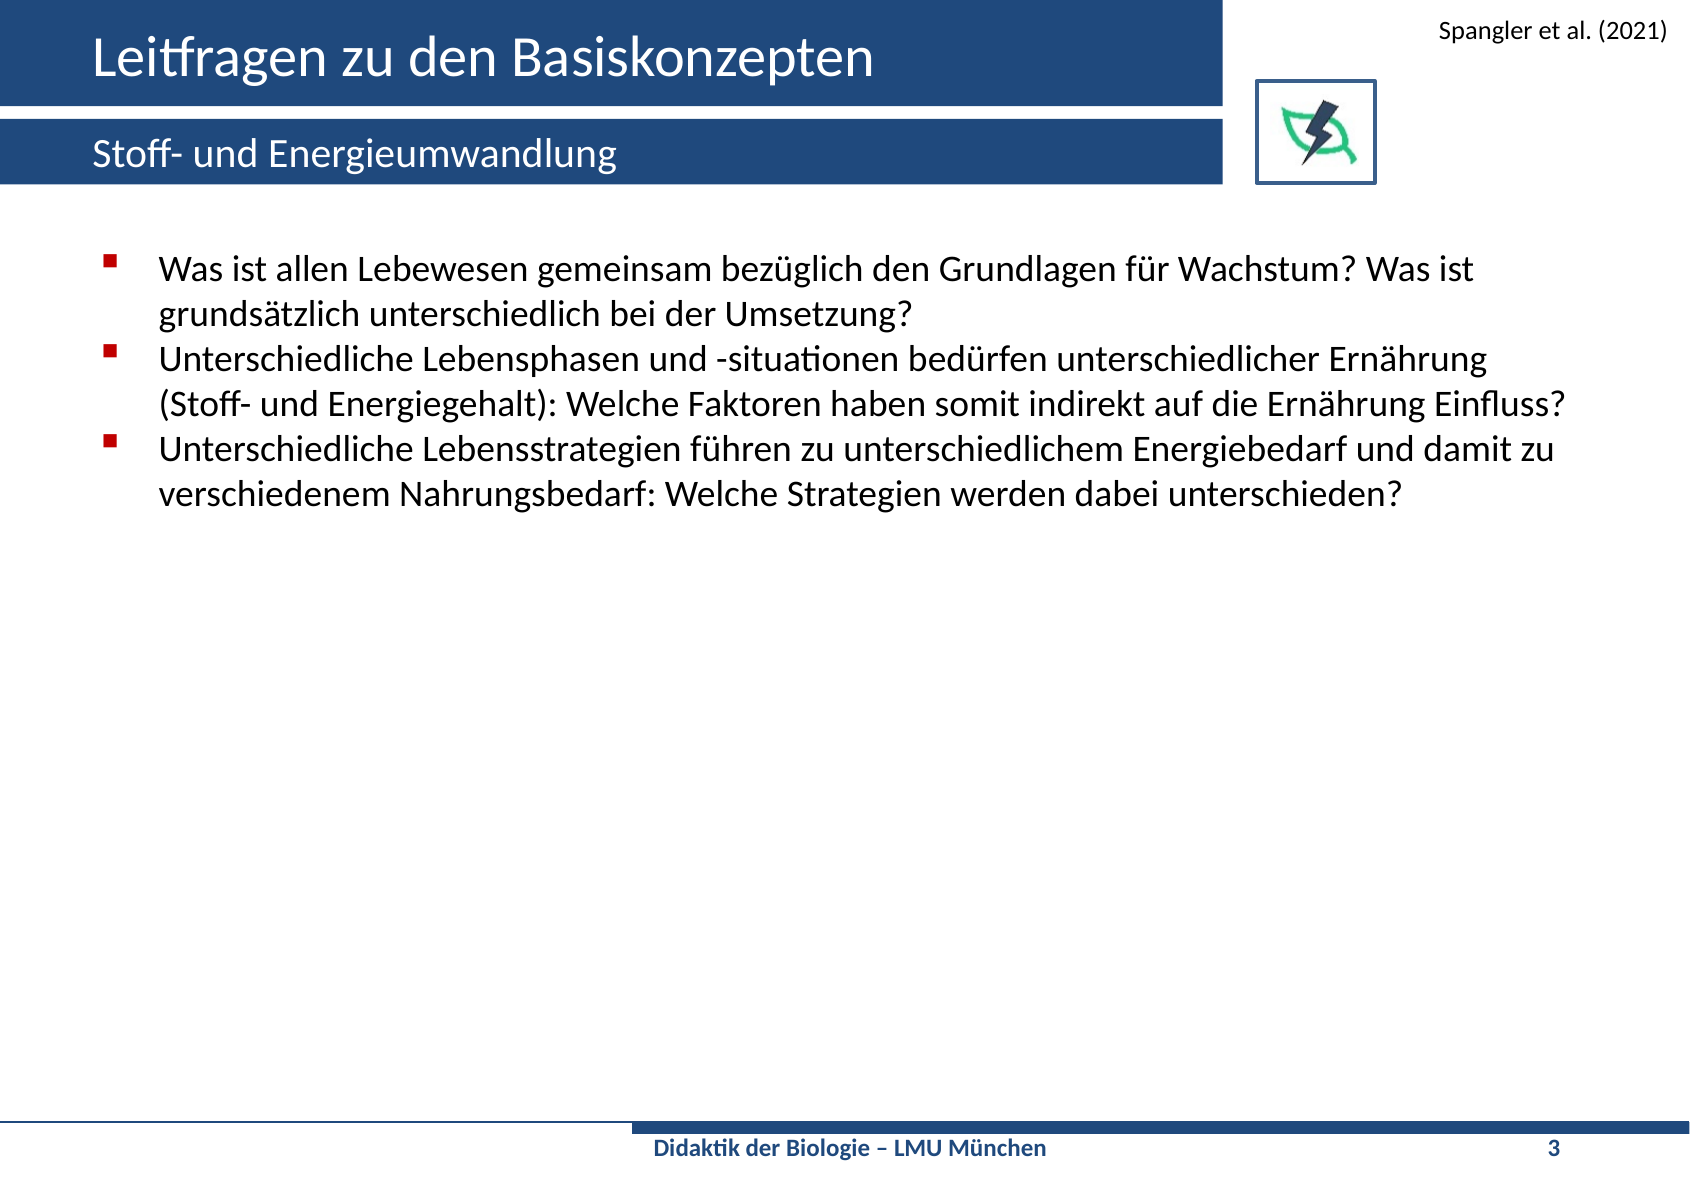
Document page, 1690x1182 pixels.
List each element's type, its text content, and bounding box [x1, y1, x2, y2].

list Stoff- und Energieumwandlung [76, 117, 1211, 185]
list Was ist allen Lebewesen gemeinsam bezüglich den Grundlagen für Wachstum? Was ist grundsätzlich unterschiedlich bei der Umsetzung? Unterschiedliche Lebensphasen und -situationen bedürfen unterschiedlicher Ernährung (Stoff- und Energiegehalt): Welche Faktoren haben somit indirekt auf die Ernährung Einfluss? Unterschiedliche Lebensstrategien führen zu unterschiedlichem Energiebedarf und damit zu verschiedenem Nahrungsbedarf: Welche Strategien werden dabei unterschieden? [84, 236, 1605, 1056]
title Leitfragen zu den Basiskonzepten [76, 0, 1211, 107]
text_box Spangler et al. (2021) [987, 5, 1685, 53]
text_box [1256, 70, 1375, 190]
